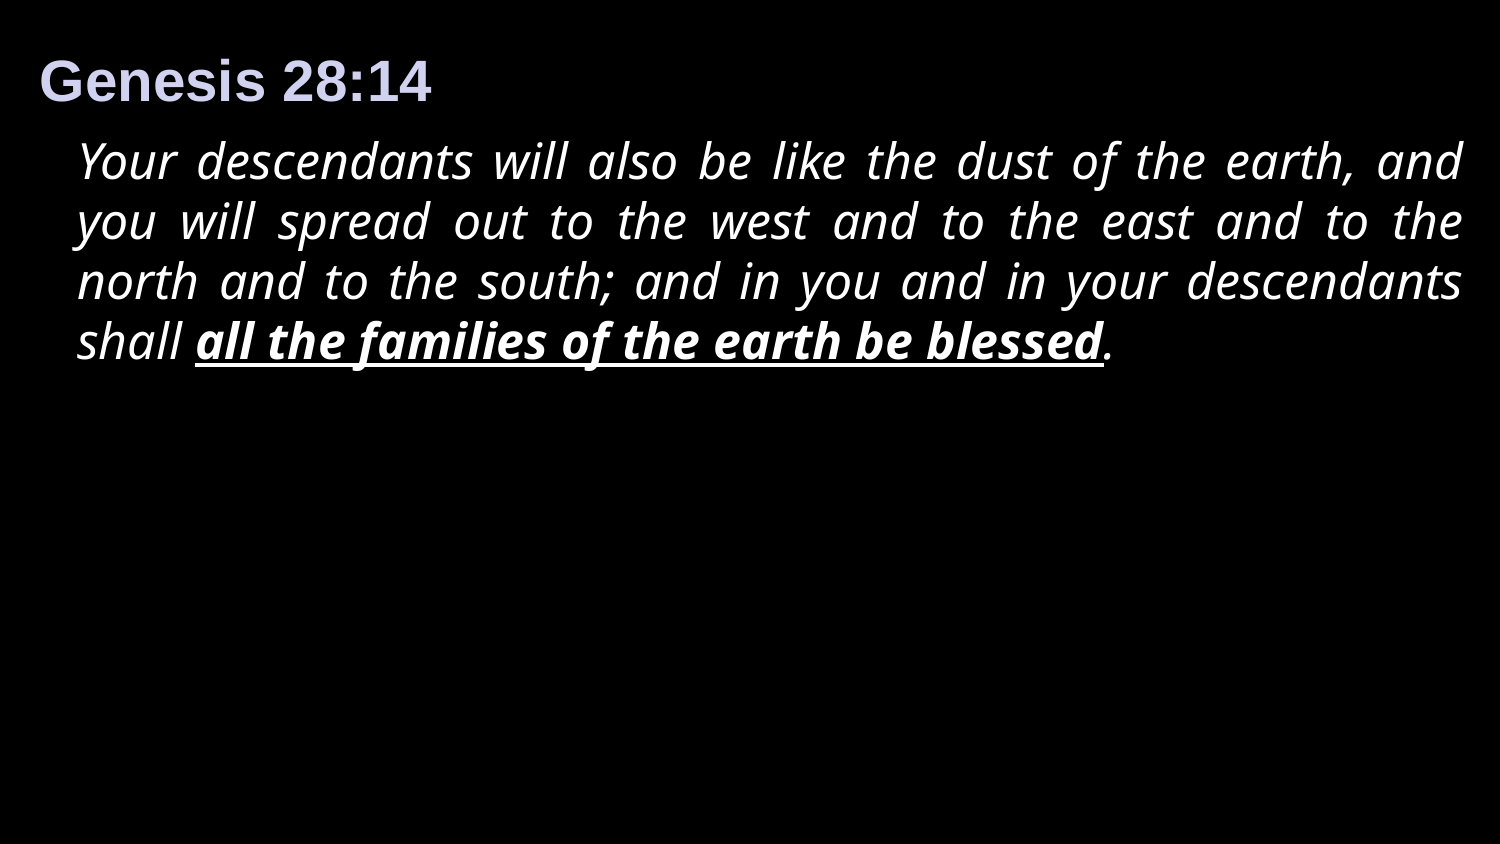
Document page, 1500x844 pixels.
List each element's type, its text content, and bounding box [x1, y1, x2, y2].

text_box Genesis 28:14 [24, 9, 1475, 157]
text_box Your descendants will also be like the dust of the earth, and you will spread out to the west and to the east and to the north and to the south; and in you and in your descendants shall all the families of the earth be blessed. [62, 121, 1480, 377]
